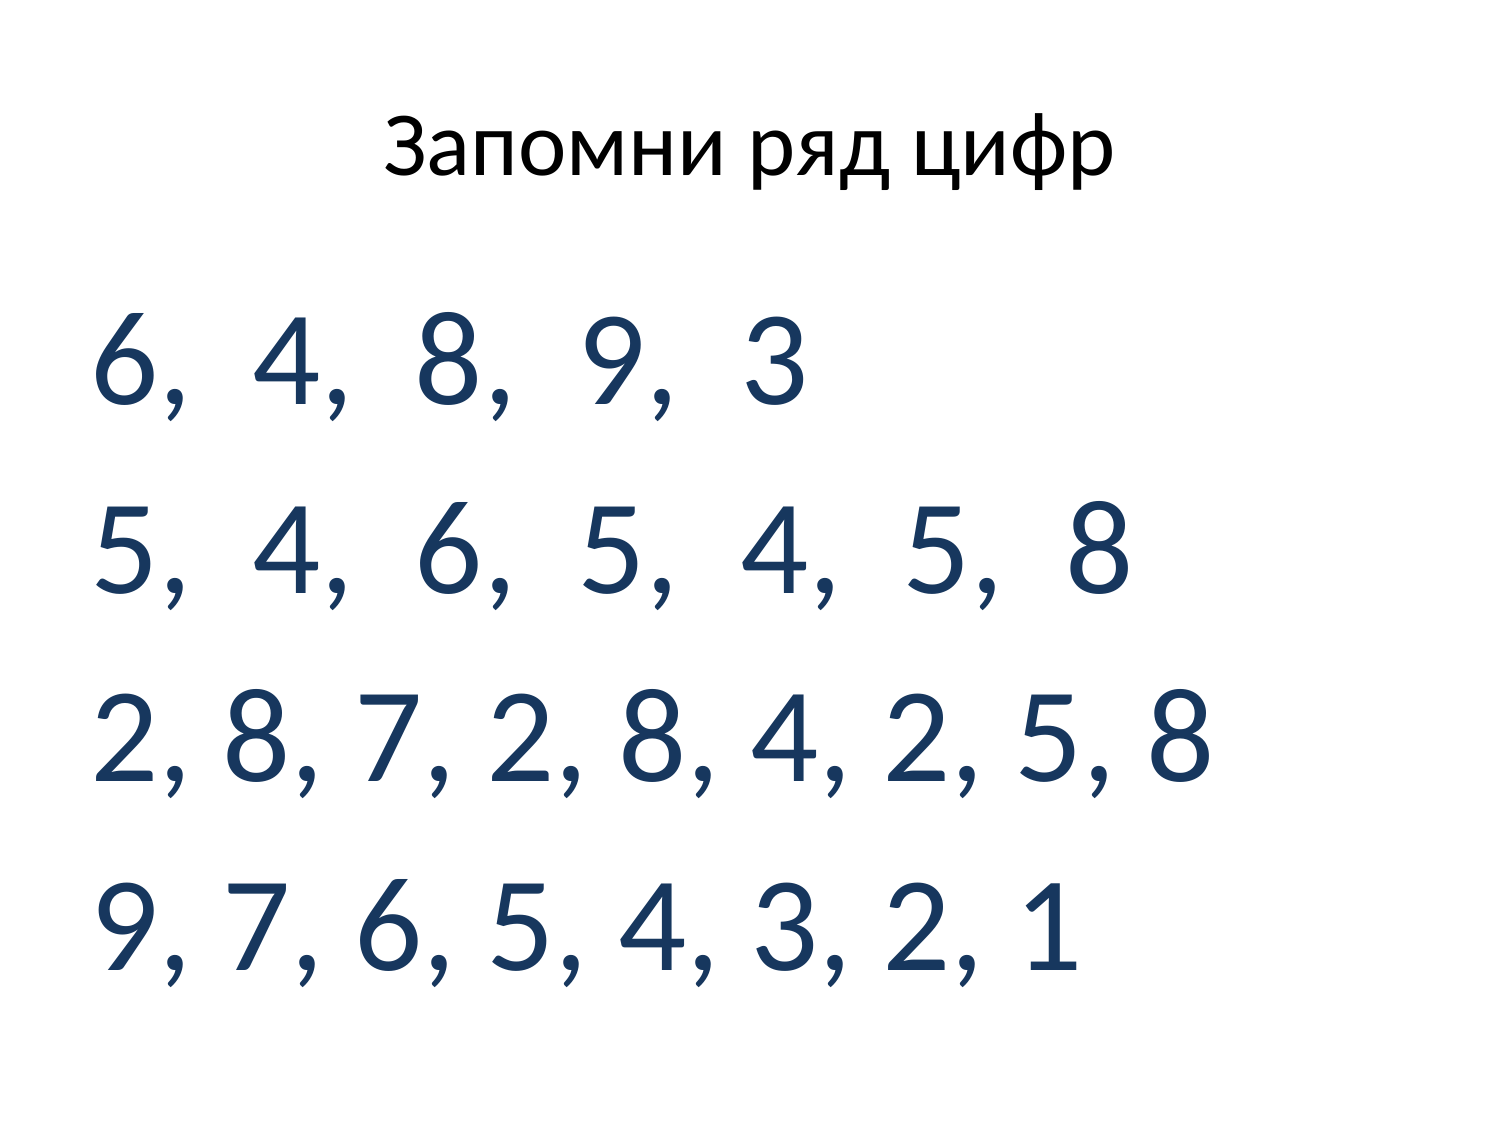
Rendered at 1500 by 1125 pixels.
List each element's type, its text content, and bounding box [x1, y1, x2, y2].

list 6, 4, 8, 9, 3 5, 4, 6, 5, 4, 5, 8 2, 8, 7, 2, 8, 4, 2, 5, 8 9, 7, 6, 5, 4, 3, 2, 1 [75, 262, 1425, 1005]
title Запомни ряд цифр [75, 45, 1425, 233]
